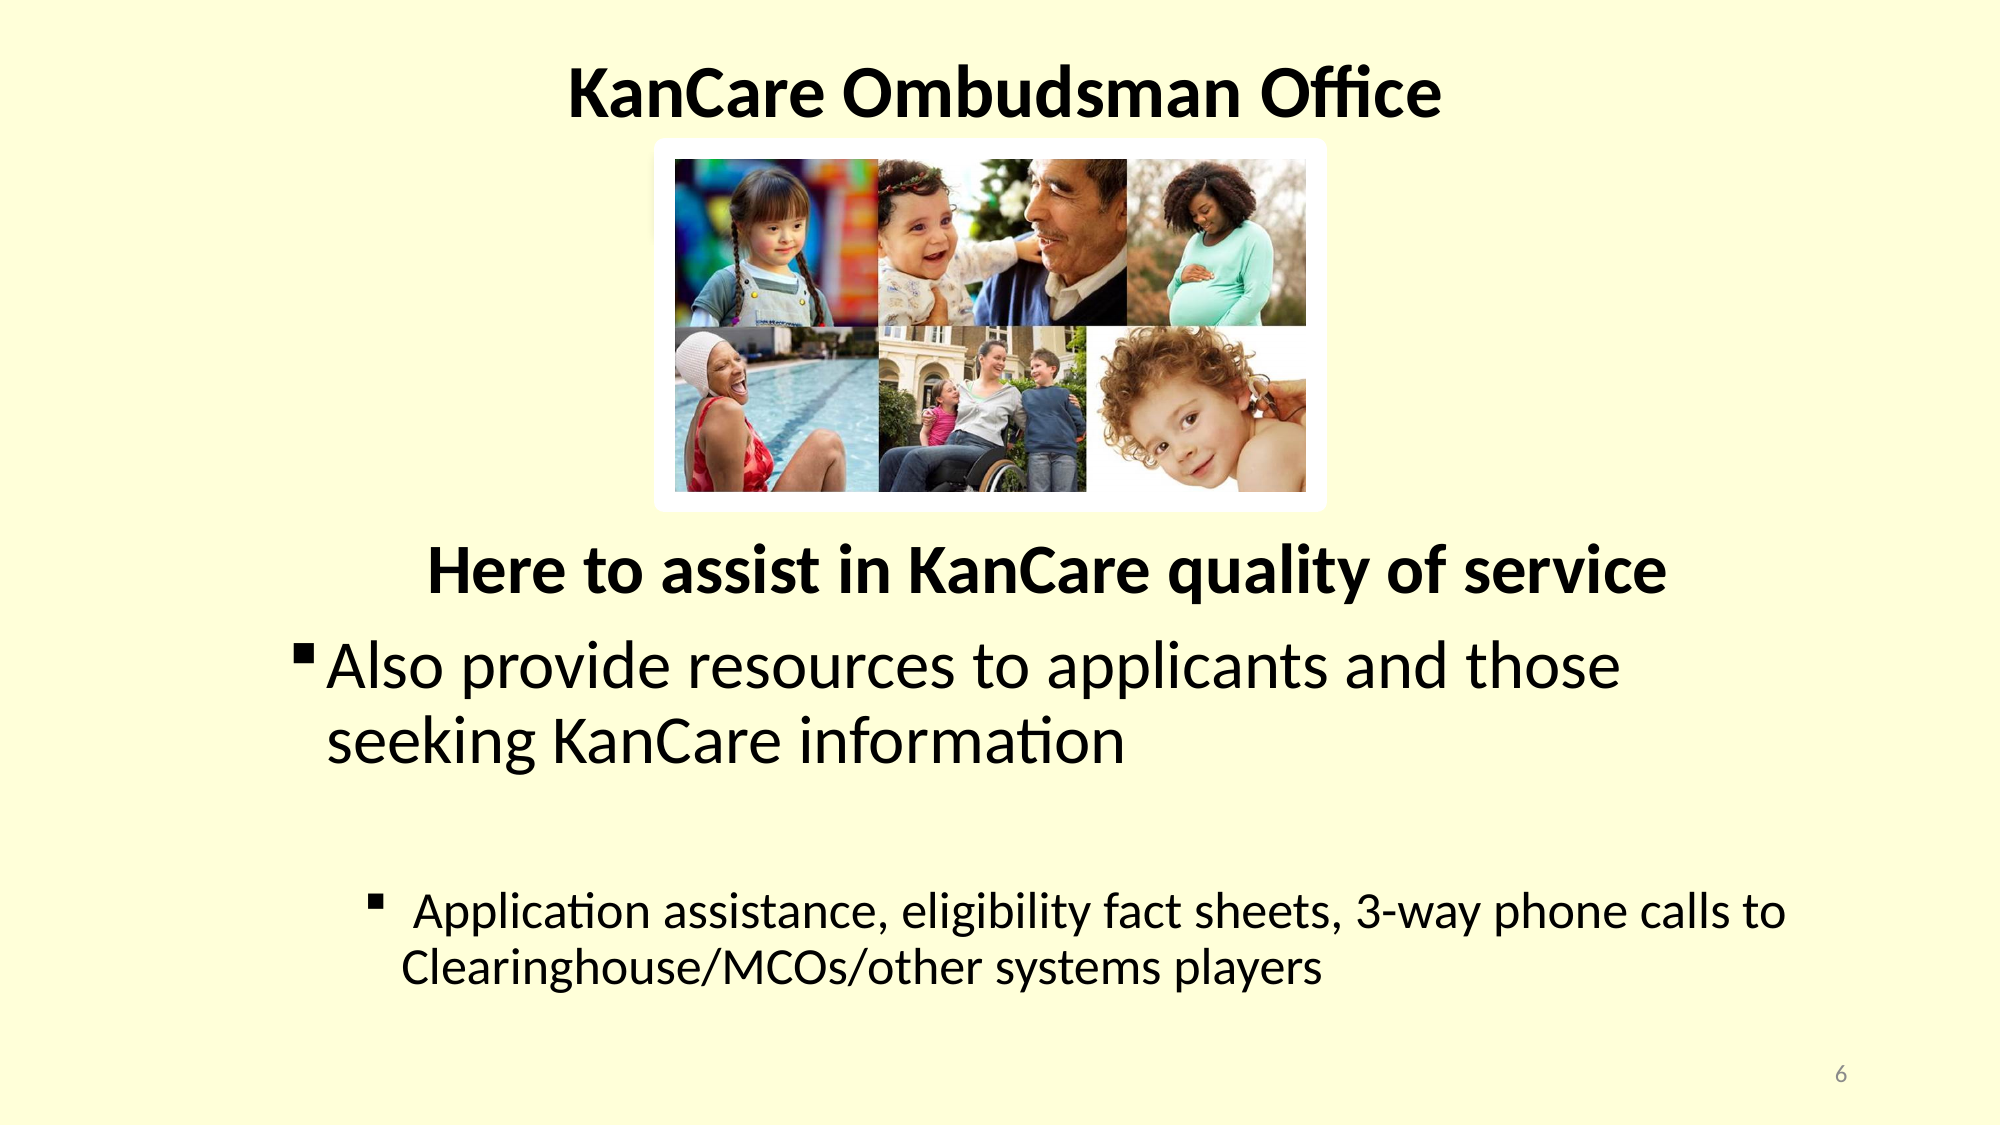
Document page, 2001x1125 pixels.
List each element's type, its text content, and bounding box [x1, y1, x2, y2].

list Here to assist in KanCare quality of service Also provide resources to applicants and those seeking KanCare information Application assistance, eligibility fact sheets, 3-way phone calls to Clearinghouse/MCOs/other systems players [273, 525, 1825, 1100]
picture [674, 159, 1306, 492]
title KanCare Ombudsman Office [511, 22, 1502, 165]
slide_number 6 [1412, 1042, 1863, 1103]
